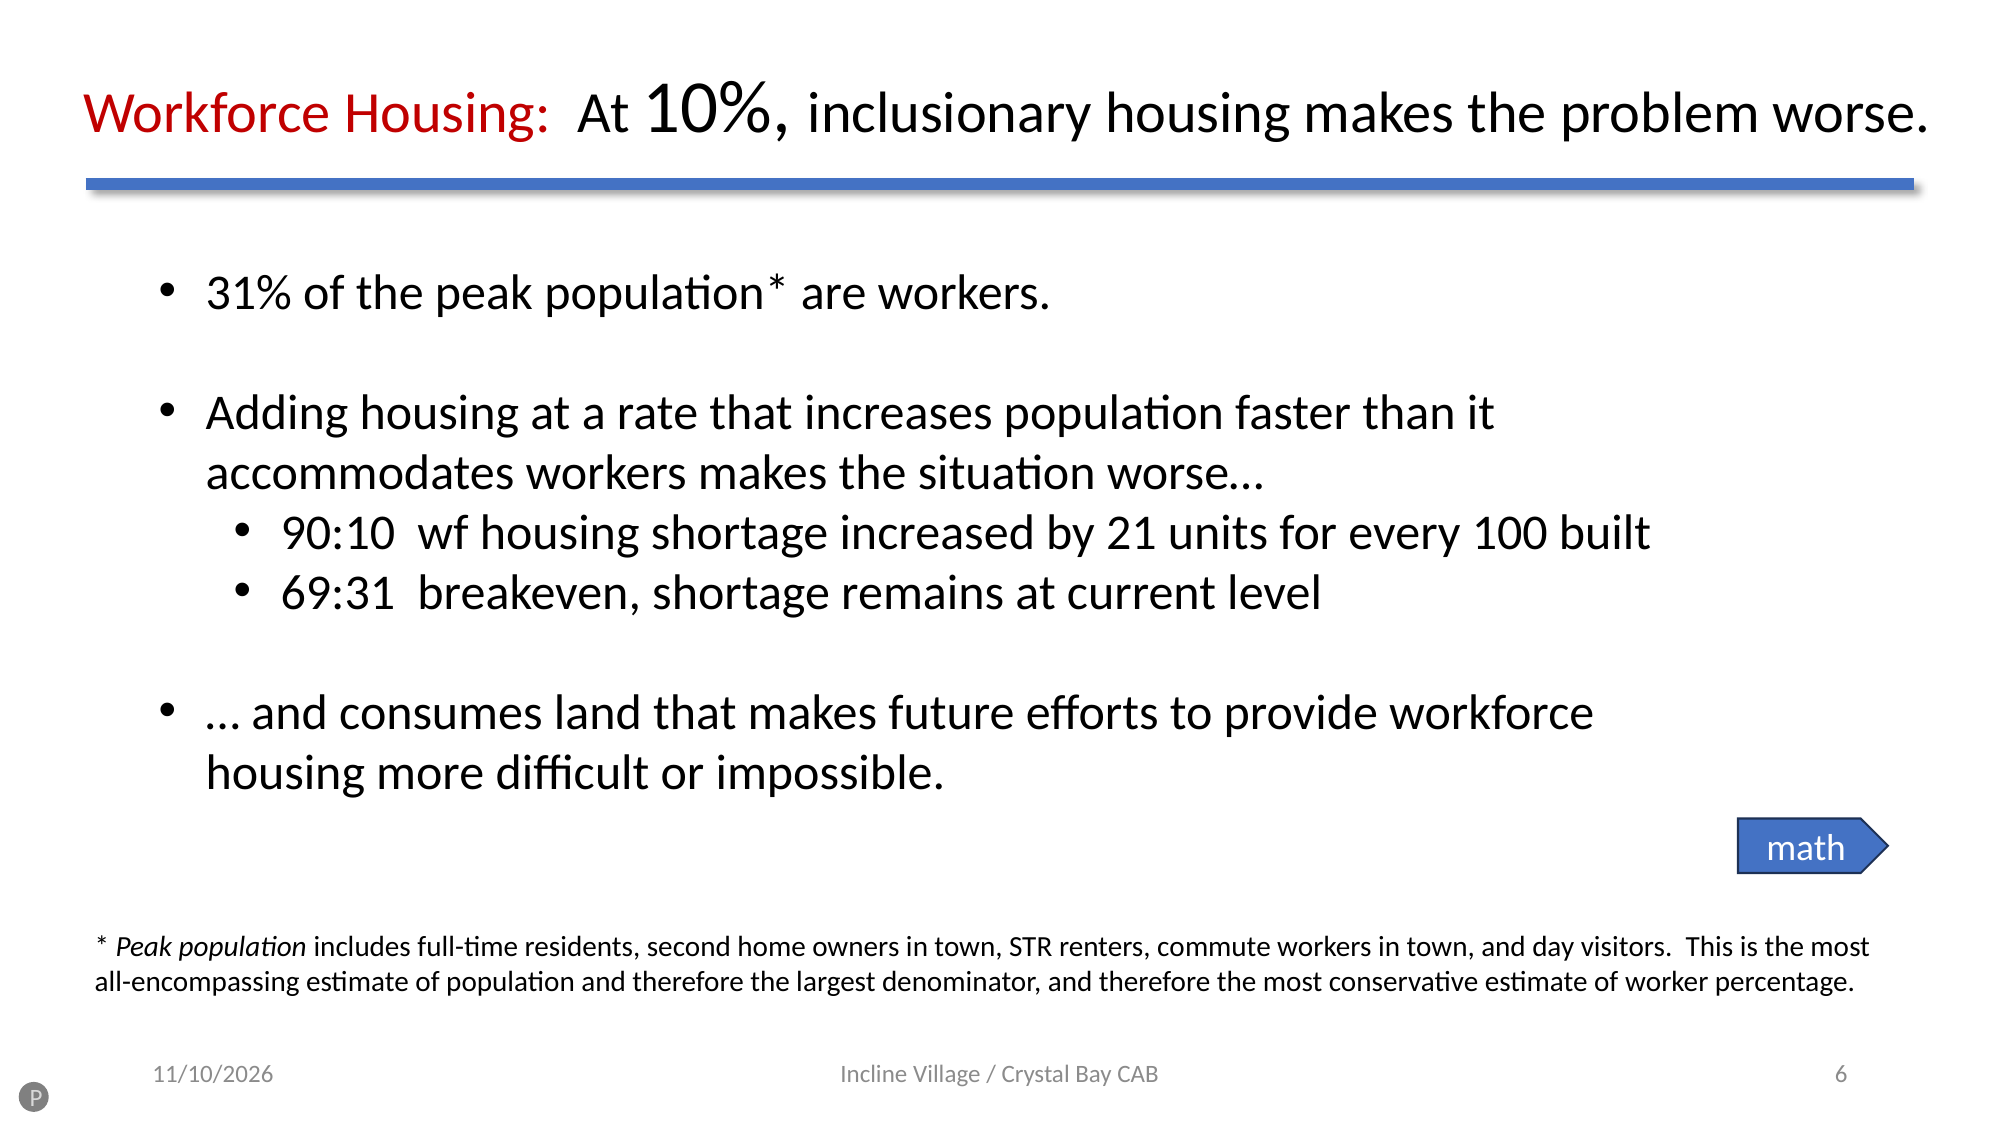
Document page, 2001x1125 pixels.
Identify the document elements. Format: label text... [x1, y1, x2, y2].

footer Incline Village / Crystal Bay CAB [662, 1042, 1338, 1103]
text_box * Peak population includes full-time residents, second home owners in town, STR renters, commute workers in town, and day visitors. This is the most all-encompassing estimate of population and therefore the largest denominator, and therefore the most conservative estimate of worker percentage. [79, 919, 1921, 1005]
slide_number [137, 1042, 588, 1103]
slide_number 6 [1412, 1042, 1863, 1103]
text_box math [1736, 817, 1890, 875]
title Workforce Housing: At 10%, inclusionary housing makes the problem worse. [68, 0, 2000, 217]
text_box 31% of the peak population* are workers. Adding housing at a rate that increases population faster than it accommodates workers makes the situation worse… 90:10 wf housing shortage increased by 21 units for every 100 built 69:31 breakeven, shortage remains at current level … and consumes land that makes future efforts to provide workforce housing more difficult or impossible. [143, 251, 1693, 807]
text_box P [17, 1080, 50, 1113]
